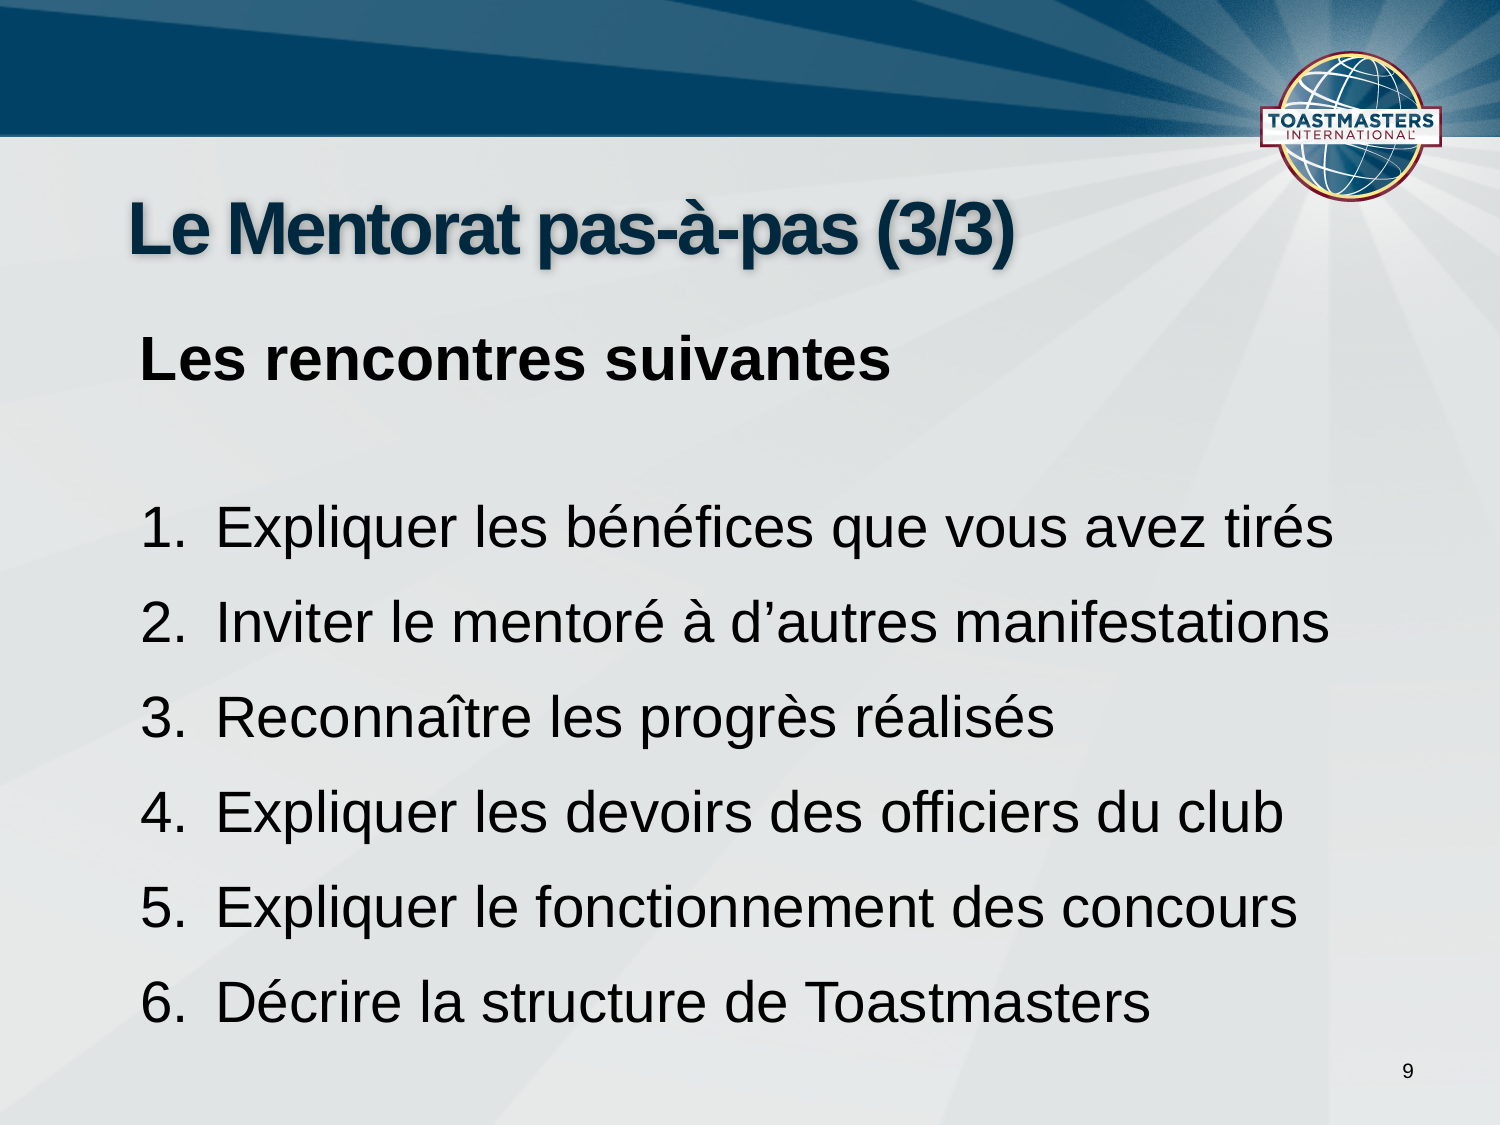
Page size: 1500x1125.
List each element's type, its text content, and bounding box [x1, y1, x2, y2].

text_box 9 [1387, 1050, 1428, 1090]
list Expliquer les bénéfices que vous avez tirés Inviter le mentoré à d’autres manifestations Reconnaître les progrès réalisés Expliquer les devoirs des officiers du club Expliquer le fonctionnement des concours Décrire la structure de Toastmasters [124, 481, 1428, 1076]
title Le Mentorat pas-à-pas (3/3) [112, 162, 1288, 301]
text_box Les rencontres suivantes [124, 310, 1113, 401]
picture [0, 0, 1500, 1125]
